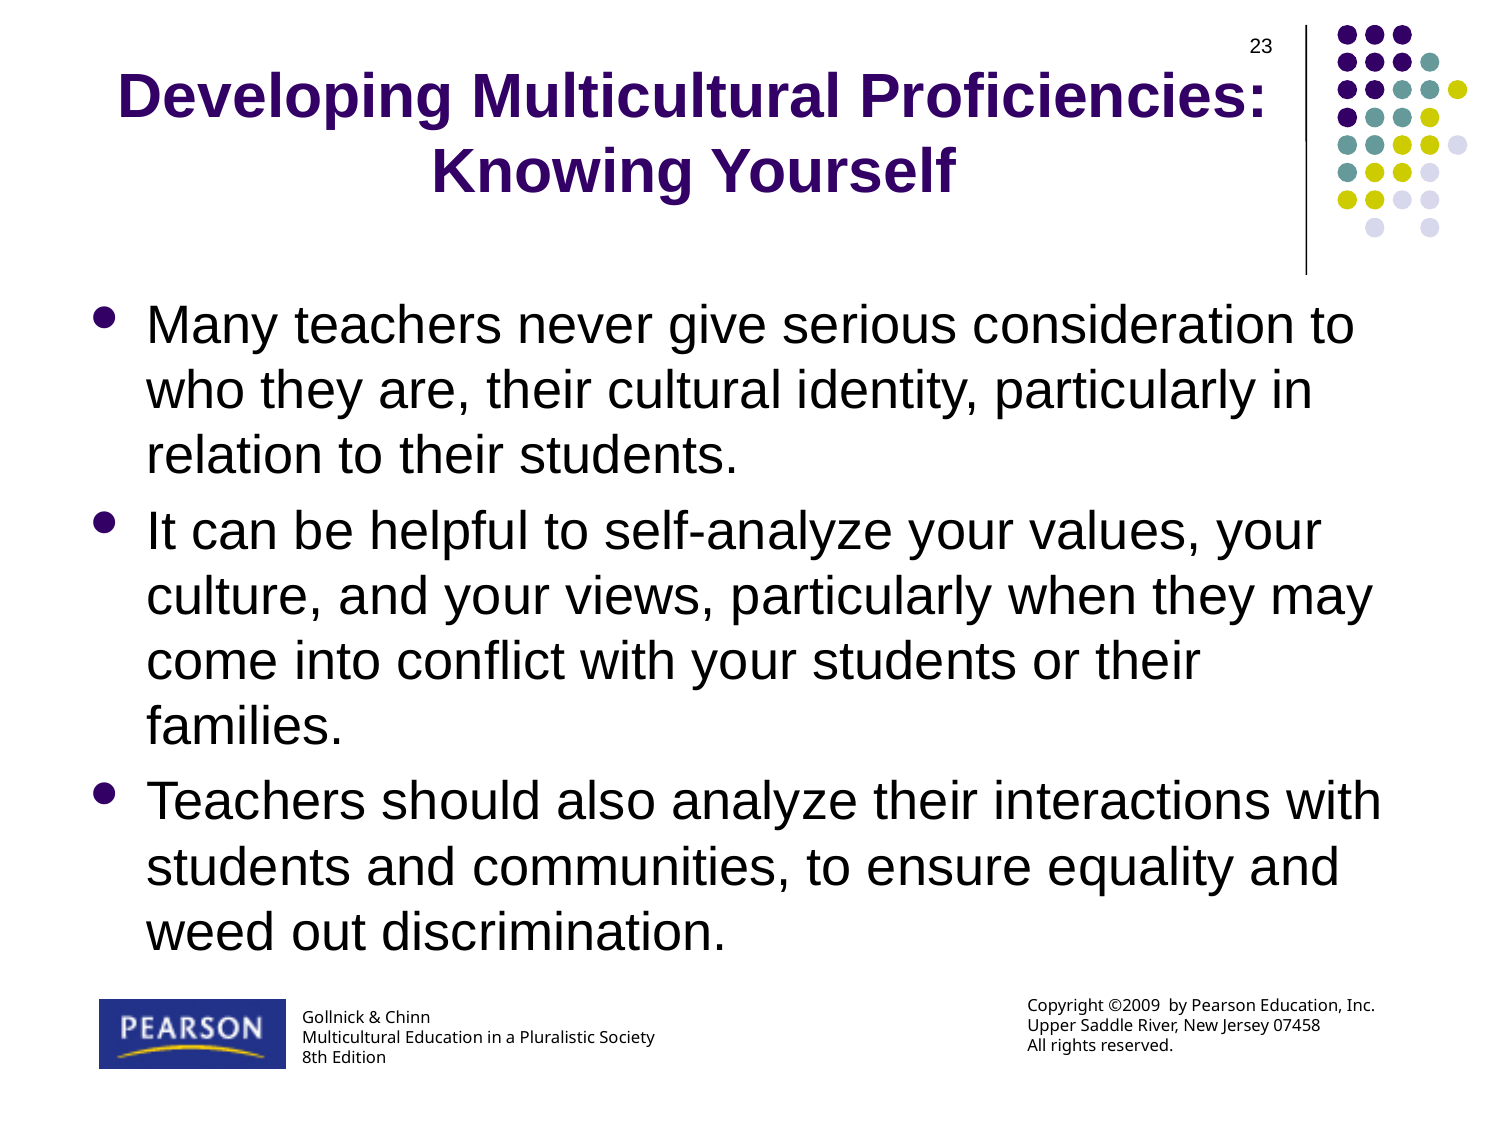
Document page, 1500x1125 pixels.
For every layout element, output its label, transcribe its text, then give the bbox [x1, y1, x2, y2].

list Many teachers never give serious consideration to who they are, their cultural identity, particularly in relation to their students. It can be helpful to self-analyze your values, your culture, and your views, particularly when they may come into conflict with your students or their families. Teachers should also analyze their interactions with students and communities, to ensure equality and weed out discrimination. [74, 281, 1426, 1006]
text_box Copyright ©2009 by Pearson Education, Inc. Upper Saddle River, New Jersey 07458 All rights reserved. [1012, 987, 1438, 1063]
picture [99, 999, 286, 1069]
text_box Gollnick & Chinn Multicultural Education in a Pluralistic Society 8th Edition [287, 999, 750, 1095]
title Developing Multicultural Proficiencies: Knowing Yourself [74, 0, 1313, 213]
